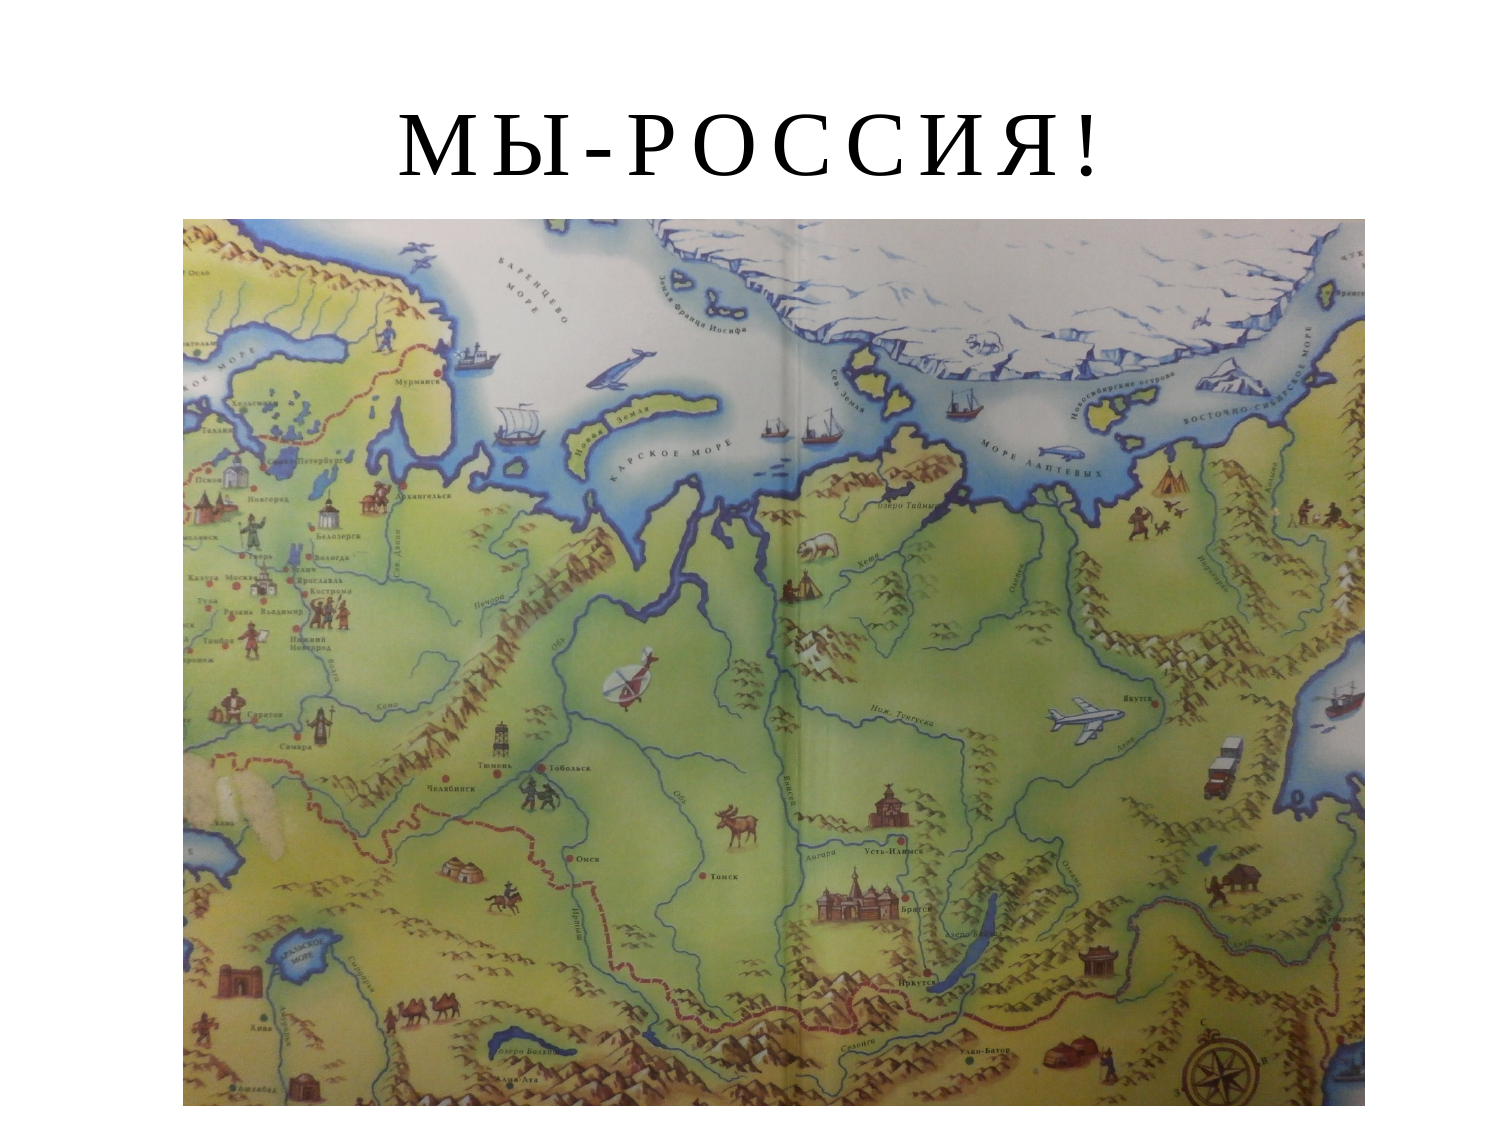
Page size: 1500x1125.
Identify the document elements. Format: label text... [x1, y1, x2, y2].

title МЫ-РОССИЯ! [75, 45, 1425, 233]
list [182, 219, 1365, 1107]
